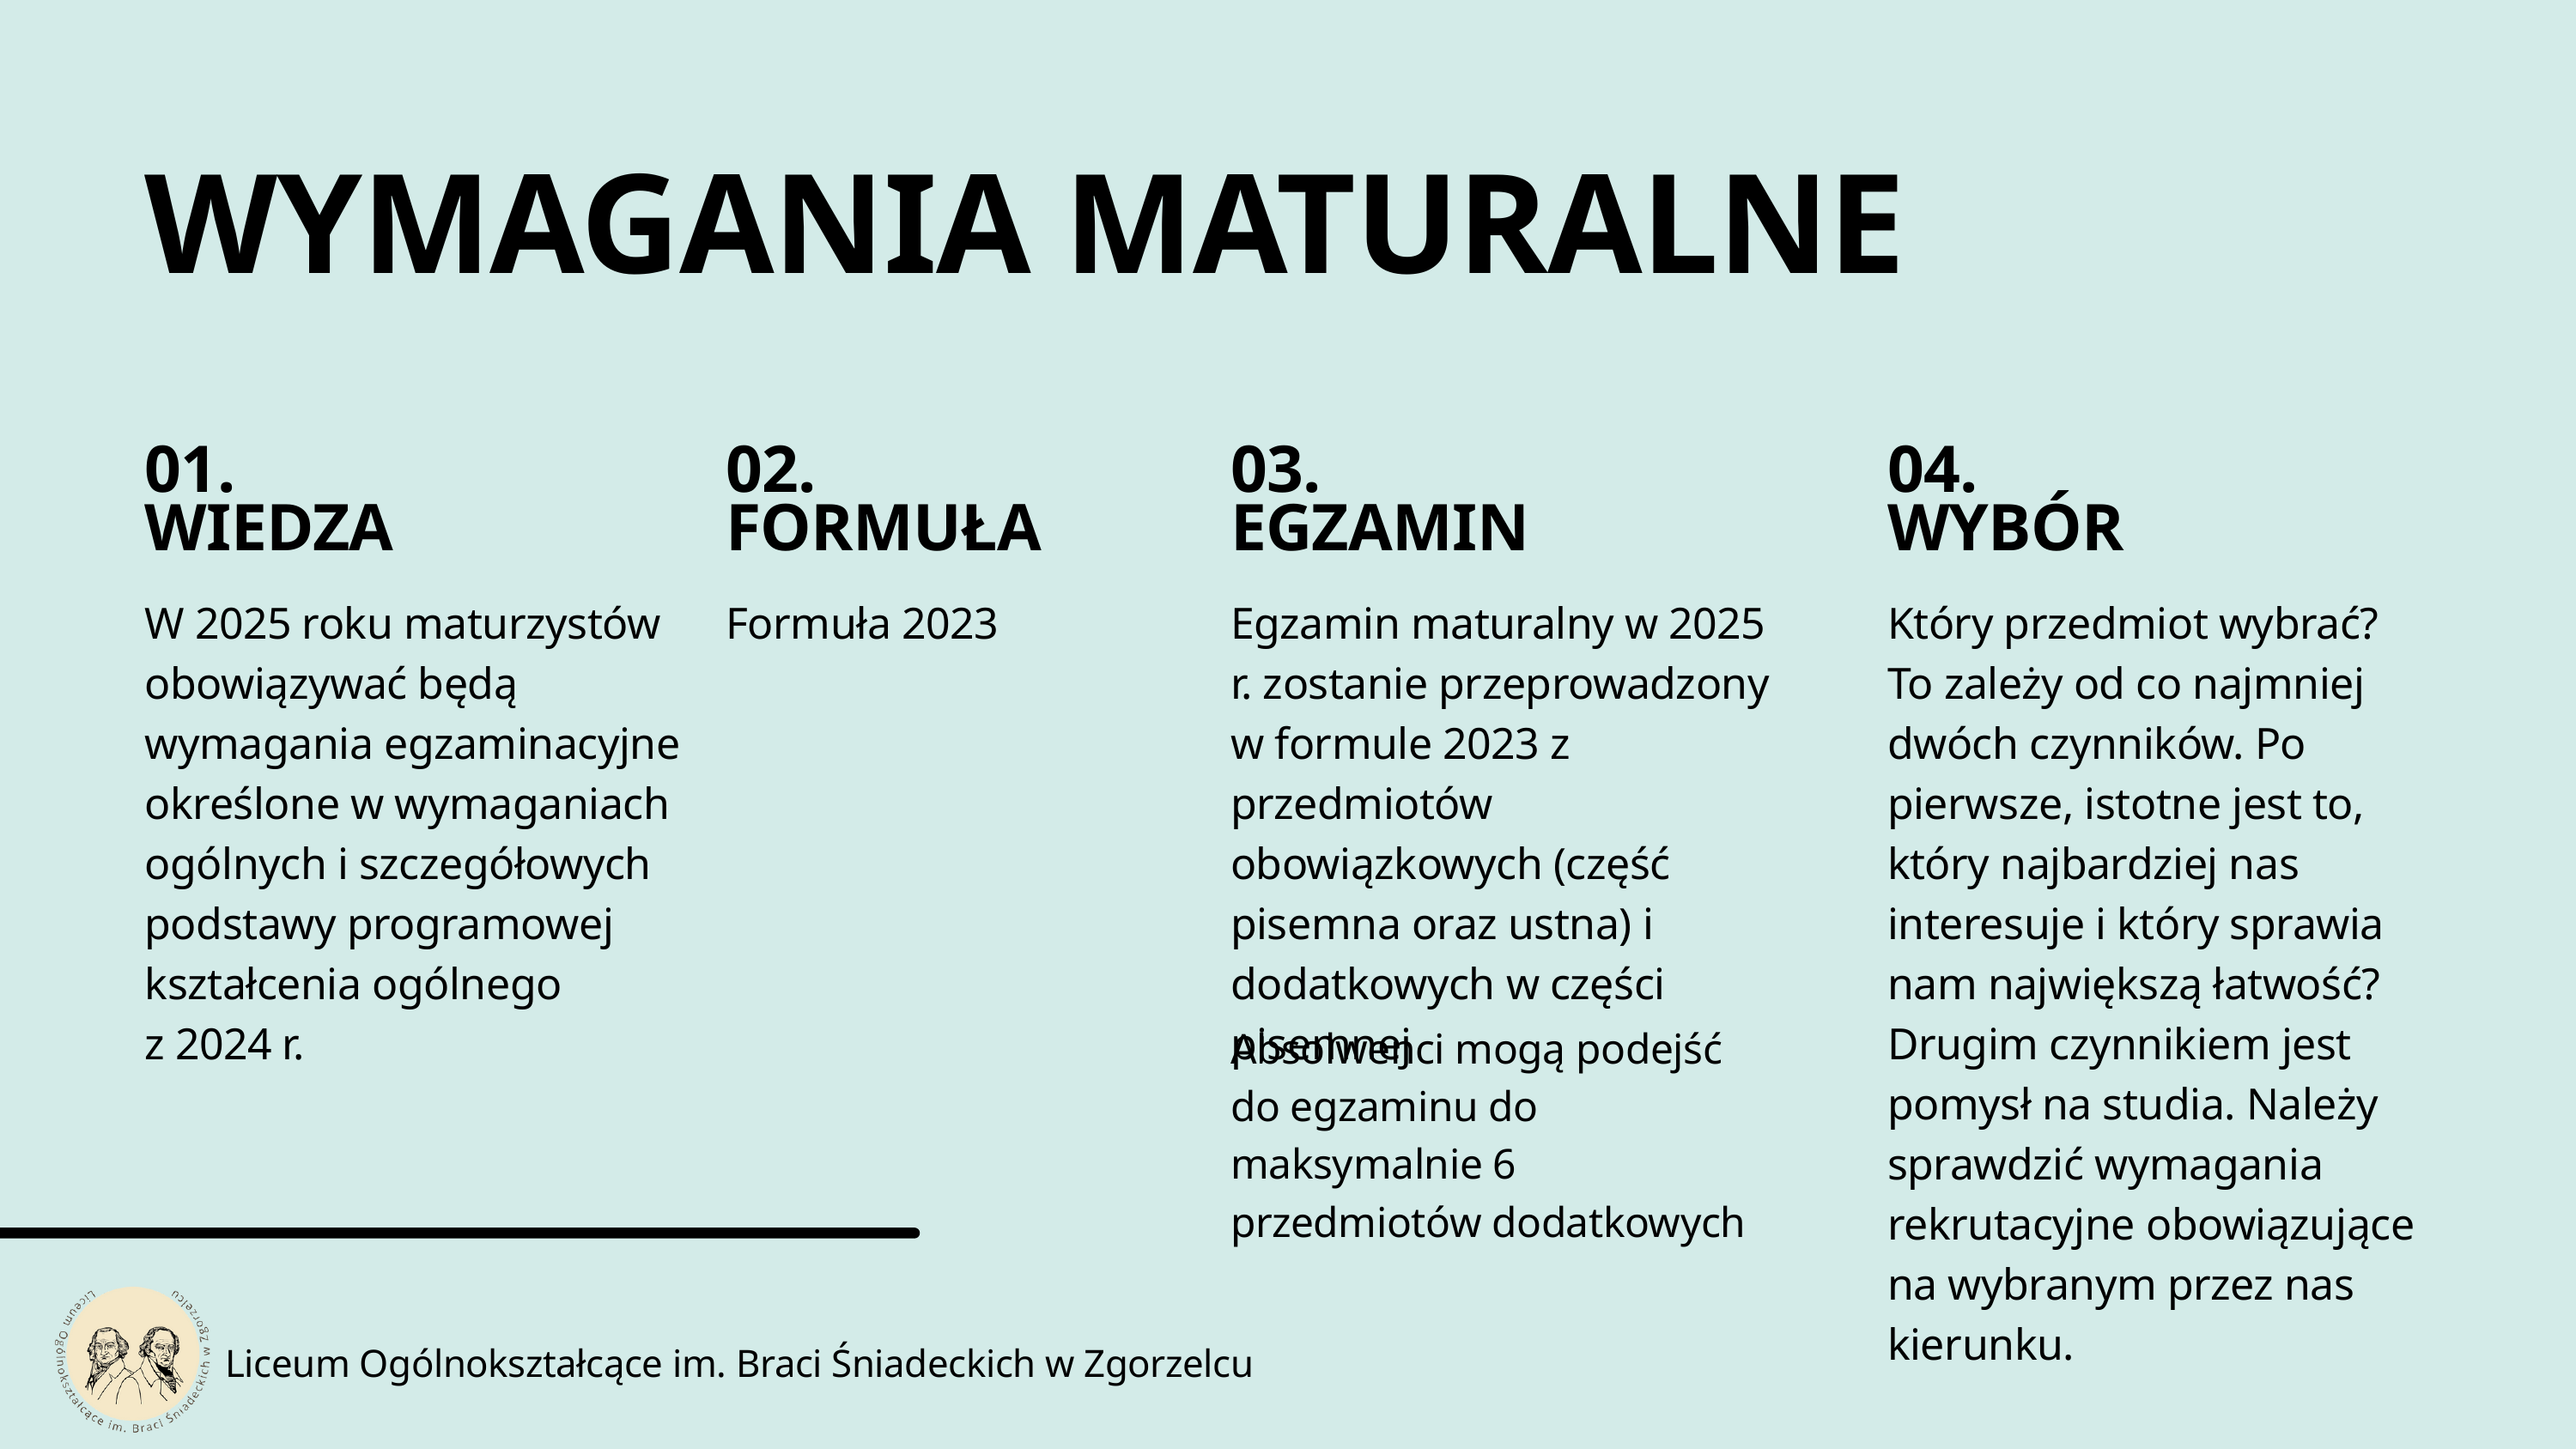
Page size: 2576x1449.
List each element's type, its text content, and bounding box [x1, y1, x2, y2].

text_box Który przedmiot wybrać? To zależy od co najmniej dwóch czynników. Po pierwsze, istotne jest to, który najbardziej nas interesuje i który sprawia nam największą łatwość? Drugim czynnikiem jest pomysł na studia. Należy sprawdzić wymagania rekrutacyjne obowiązujące na wybranym przez nas kierunku. [1887, 587, 2431, 1369]
text_box Absolwenci mogą podejść do egzaminu do maksymalnie 6 przedmiotów dodatkowych [1230, 1015, 1774, 1246]
text_box 01. WIEDZA [144, 447, 689, 564]
text_box [21, 1279, 244, 1438]
text_box W 2025 roku maturzystów obowiązywać będą wymagania egzaminacyjne określone w wymaganiach ogólnych i szczegółowych podstawy programowej kształcenia ogólnego z 2024 r. [144, 587, 689, 1069]
text_box Egzamin maturalny w 2025 r. zostanie przeprowadzony w formule 2023 z przedmiotów obowiązkowych (część pisemna oraz ustna) i dodatkowych w części pisemnej [1230, 587, 1774, 1015]
text_box 03. EGZAMIN [1230, 447, 1774, 564]
text_box Liceum Ogólnokształcące im. Braci Śniadeckich w Zgorzelcu [225, 1329, 1721, 1385]
text_box 02. FORMUŁA [726, 447, 1230, 564]
text_box 04. WYBÓR [1887, 447, 2431, 564]
text_box Formuła 2023 [726, 587, 1230, 648]
text_box WYMAGANIA MATURALNE [144, 177, 2432, 301]
